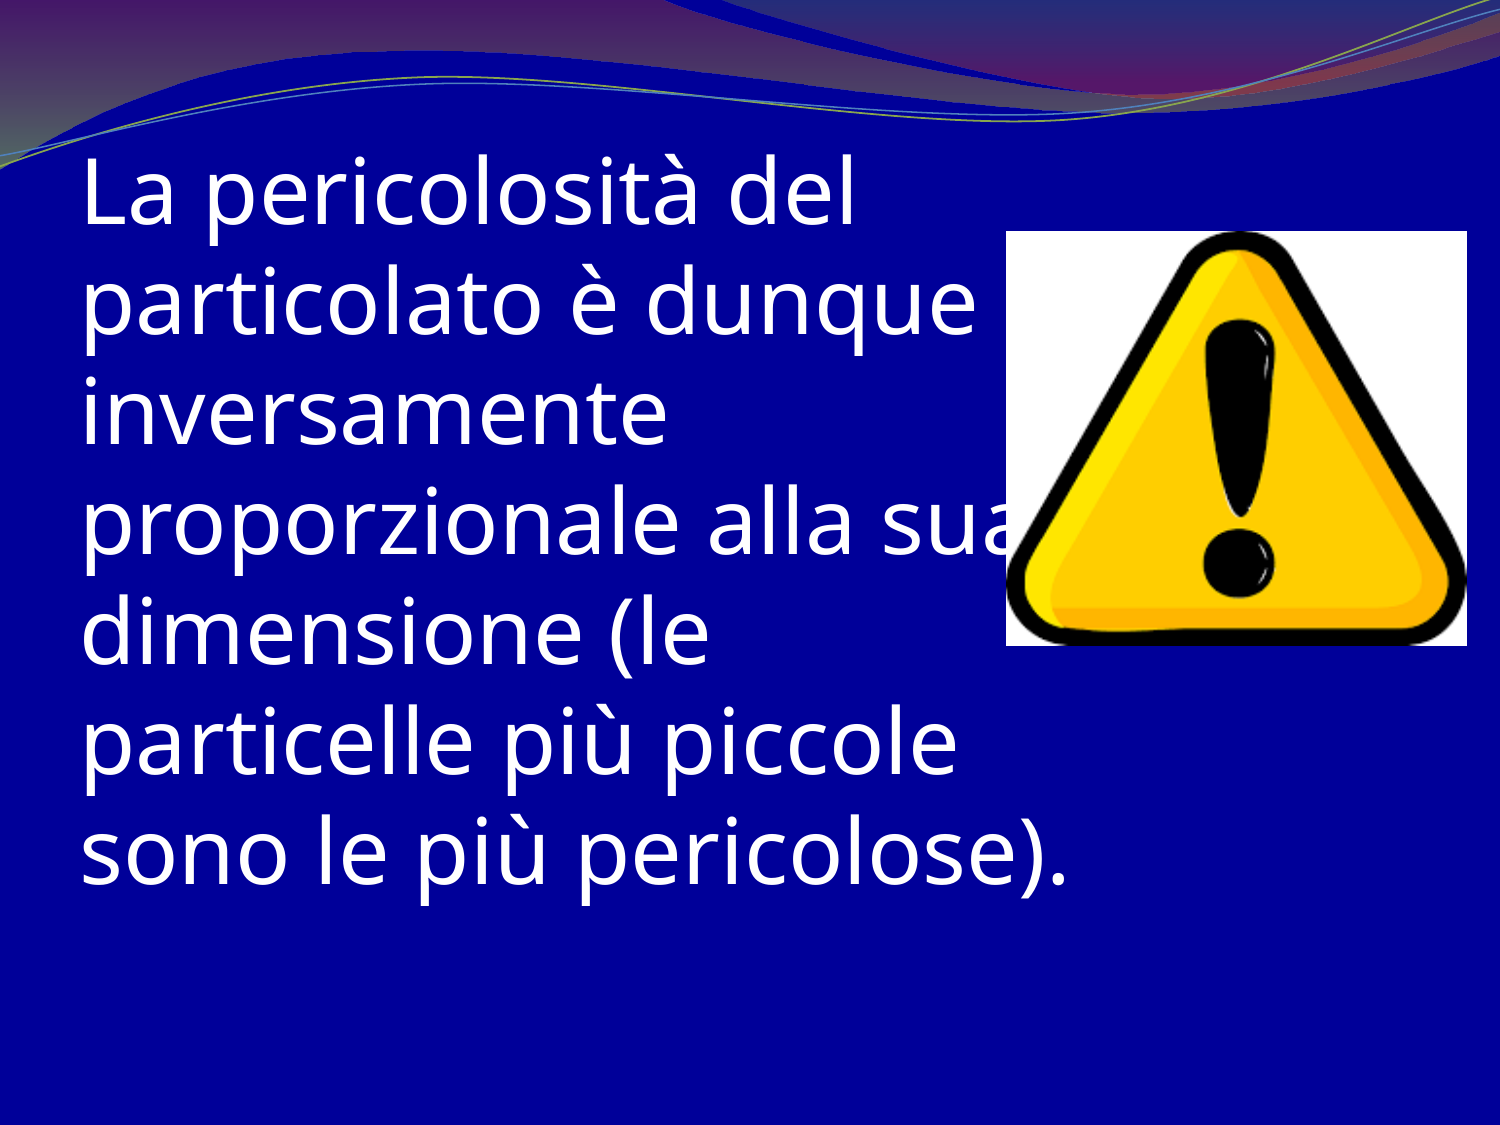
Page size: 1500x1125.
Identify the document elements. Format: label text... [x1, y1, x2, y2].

picture [1005, 231, 1467, 646]
text_box La pericolosità del particolato è dunque inversamente proporzionale alla sua dimensione (le particelle più piccole sono le più pericolose). [64, 125, 1125, 1125]
